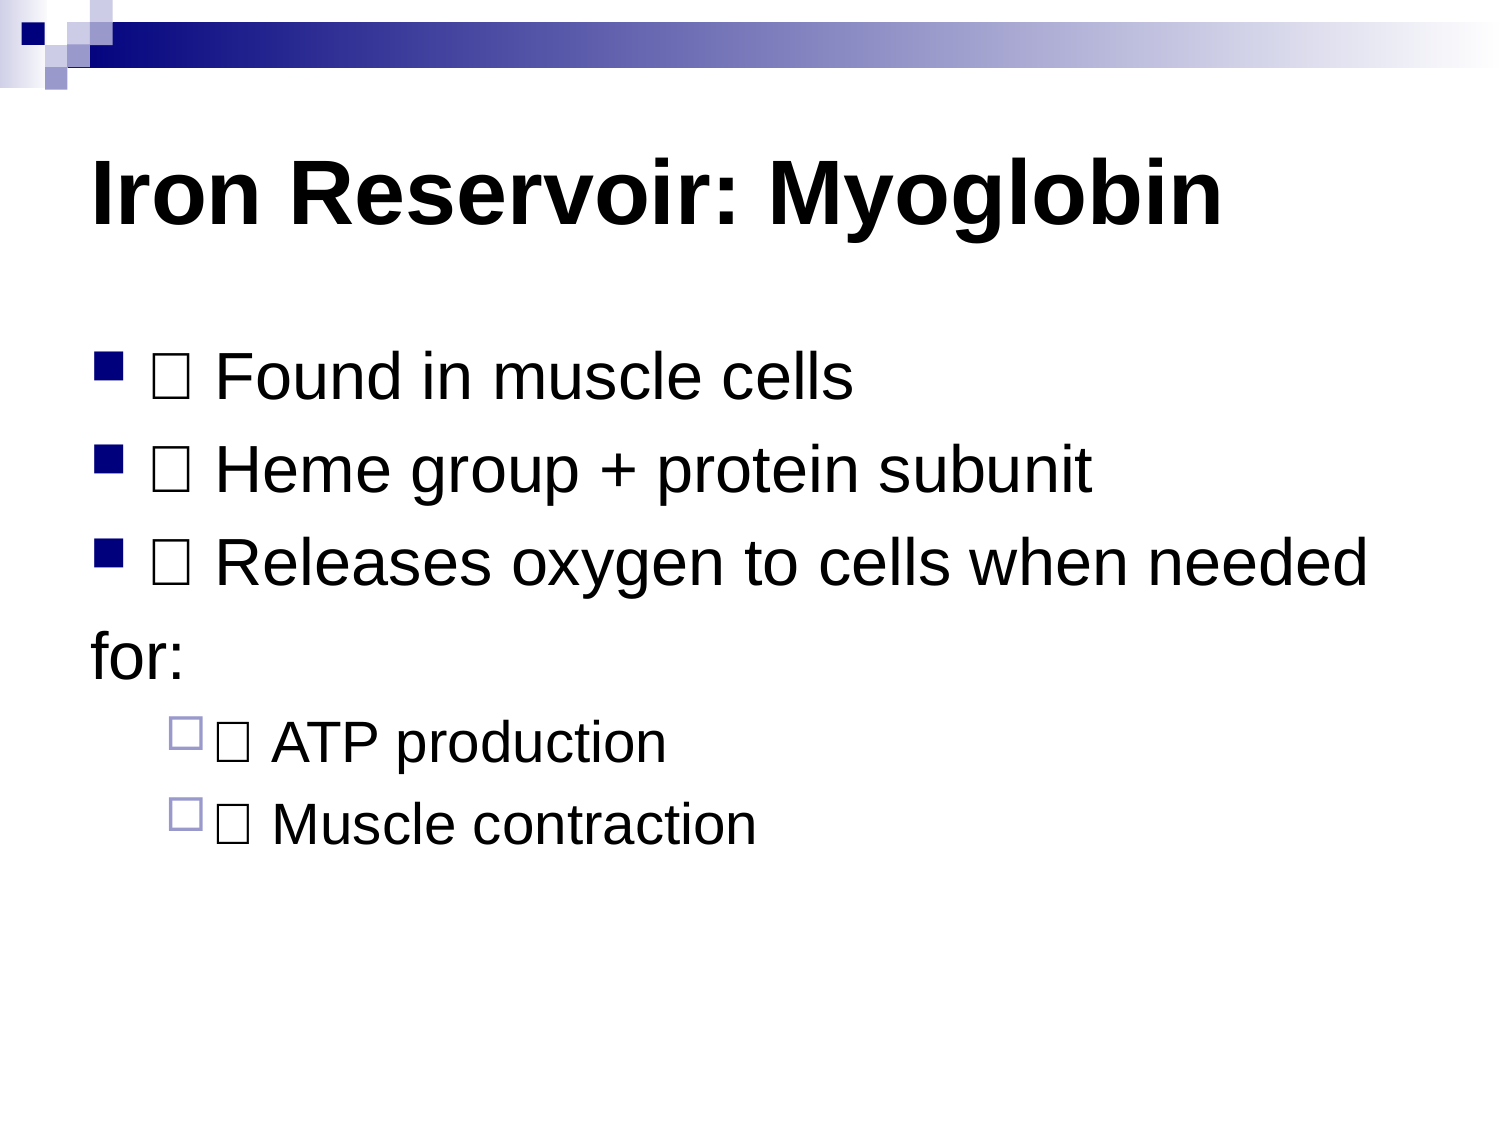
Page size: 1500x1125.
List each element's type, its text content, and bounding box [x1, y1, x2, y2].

list 􀂄 Found in muscle cells 􀂄 Heme group + protein subunit 􀂄 Releases oxygen to cells when needed for: 􀂄 ATP production 􀂄 Muscle contraction [74, 324, 1426, 1125]
title Iron Reservoir: Myoglobin [74, 74, 1426, 301]
